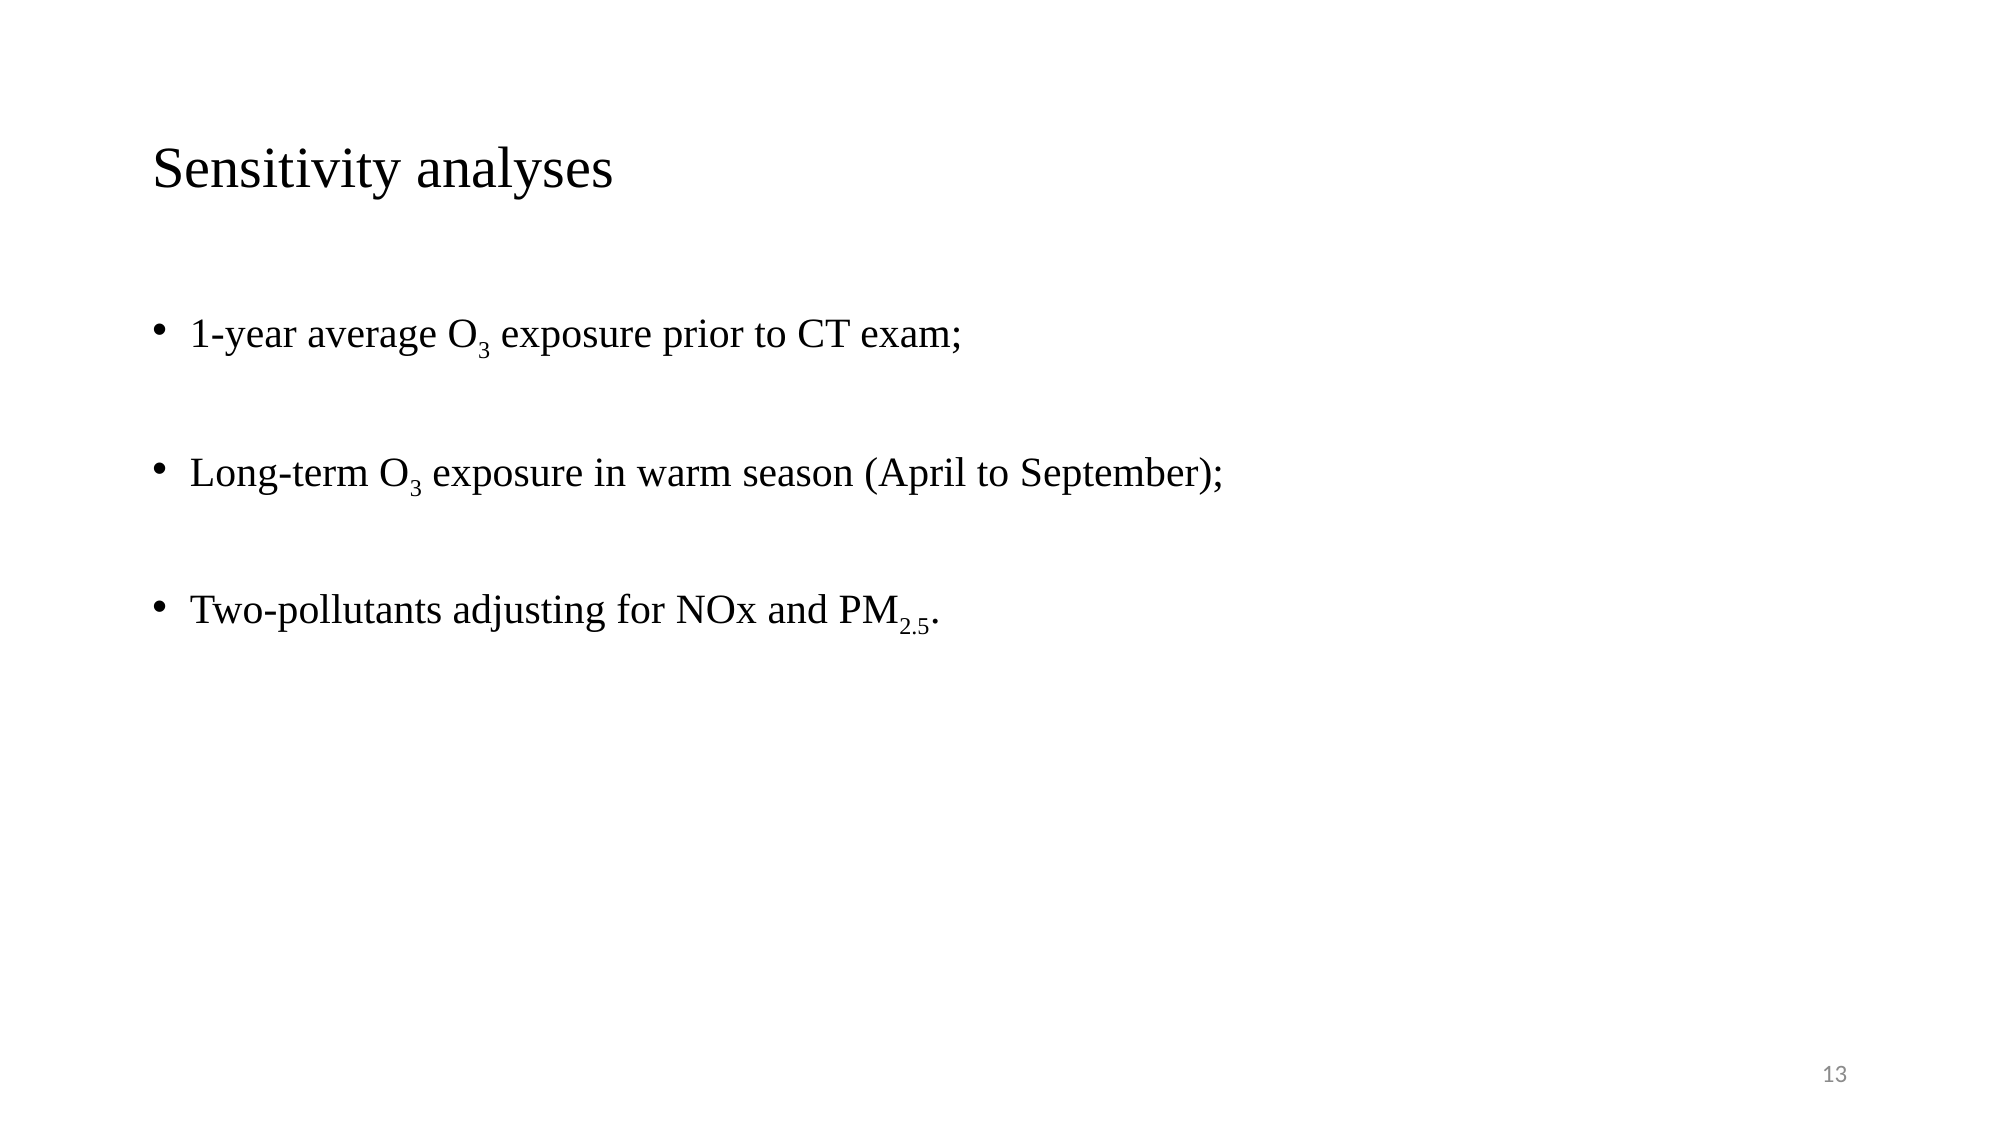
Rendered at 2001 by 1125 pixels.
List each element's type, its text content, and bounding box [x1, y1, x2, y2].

list 1-year average O3 exposure prior to CT exam; Long-term O3 exposure in warm season (April to September); Two-pollutants adjusting for NOx and PM2.5. [137, 299, 1863, 1014]
title Sensitivity analyses [137, 59, 1863, 278]
slide_number 13 [1412, 1042, 1863, 1103]
